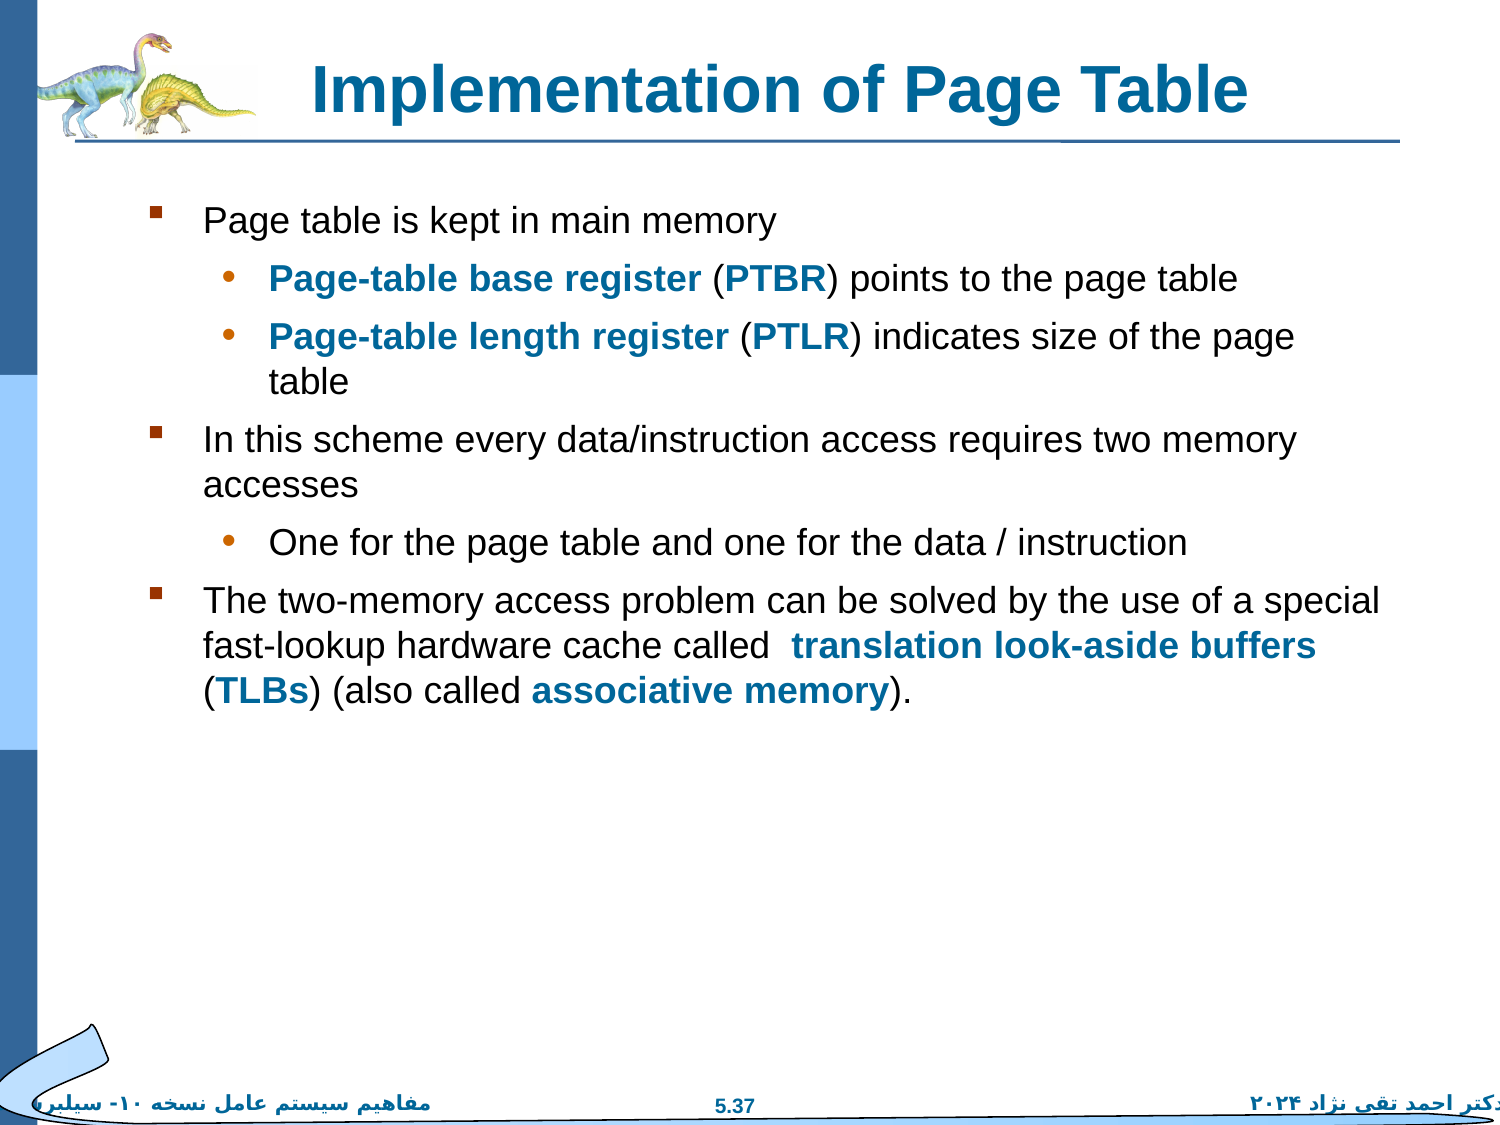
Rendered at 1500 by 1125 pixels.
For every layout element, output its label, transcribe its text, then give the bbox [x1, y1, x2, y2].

title Implementation of Page Table [106, 38, 1456, 134]
list Page table is kept in main memory Page-table base register (PTBR) points to the page table Page-table length register (PTLR) indicates size of the page table In this scheme every data/instruction access requires two memory accesses One for the page table and one for the data / instruction The two-memory access problem can be solved by the use of a special fast-lookup hardware cache called translation look-aside buffers (TLBs) (also called associative memory). [131, 188, 1399, 957]
picture [38, 20, 258, 151]
